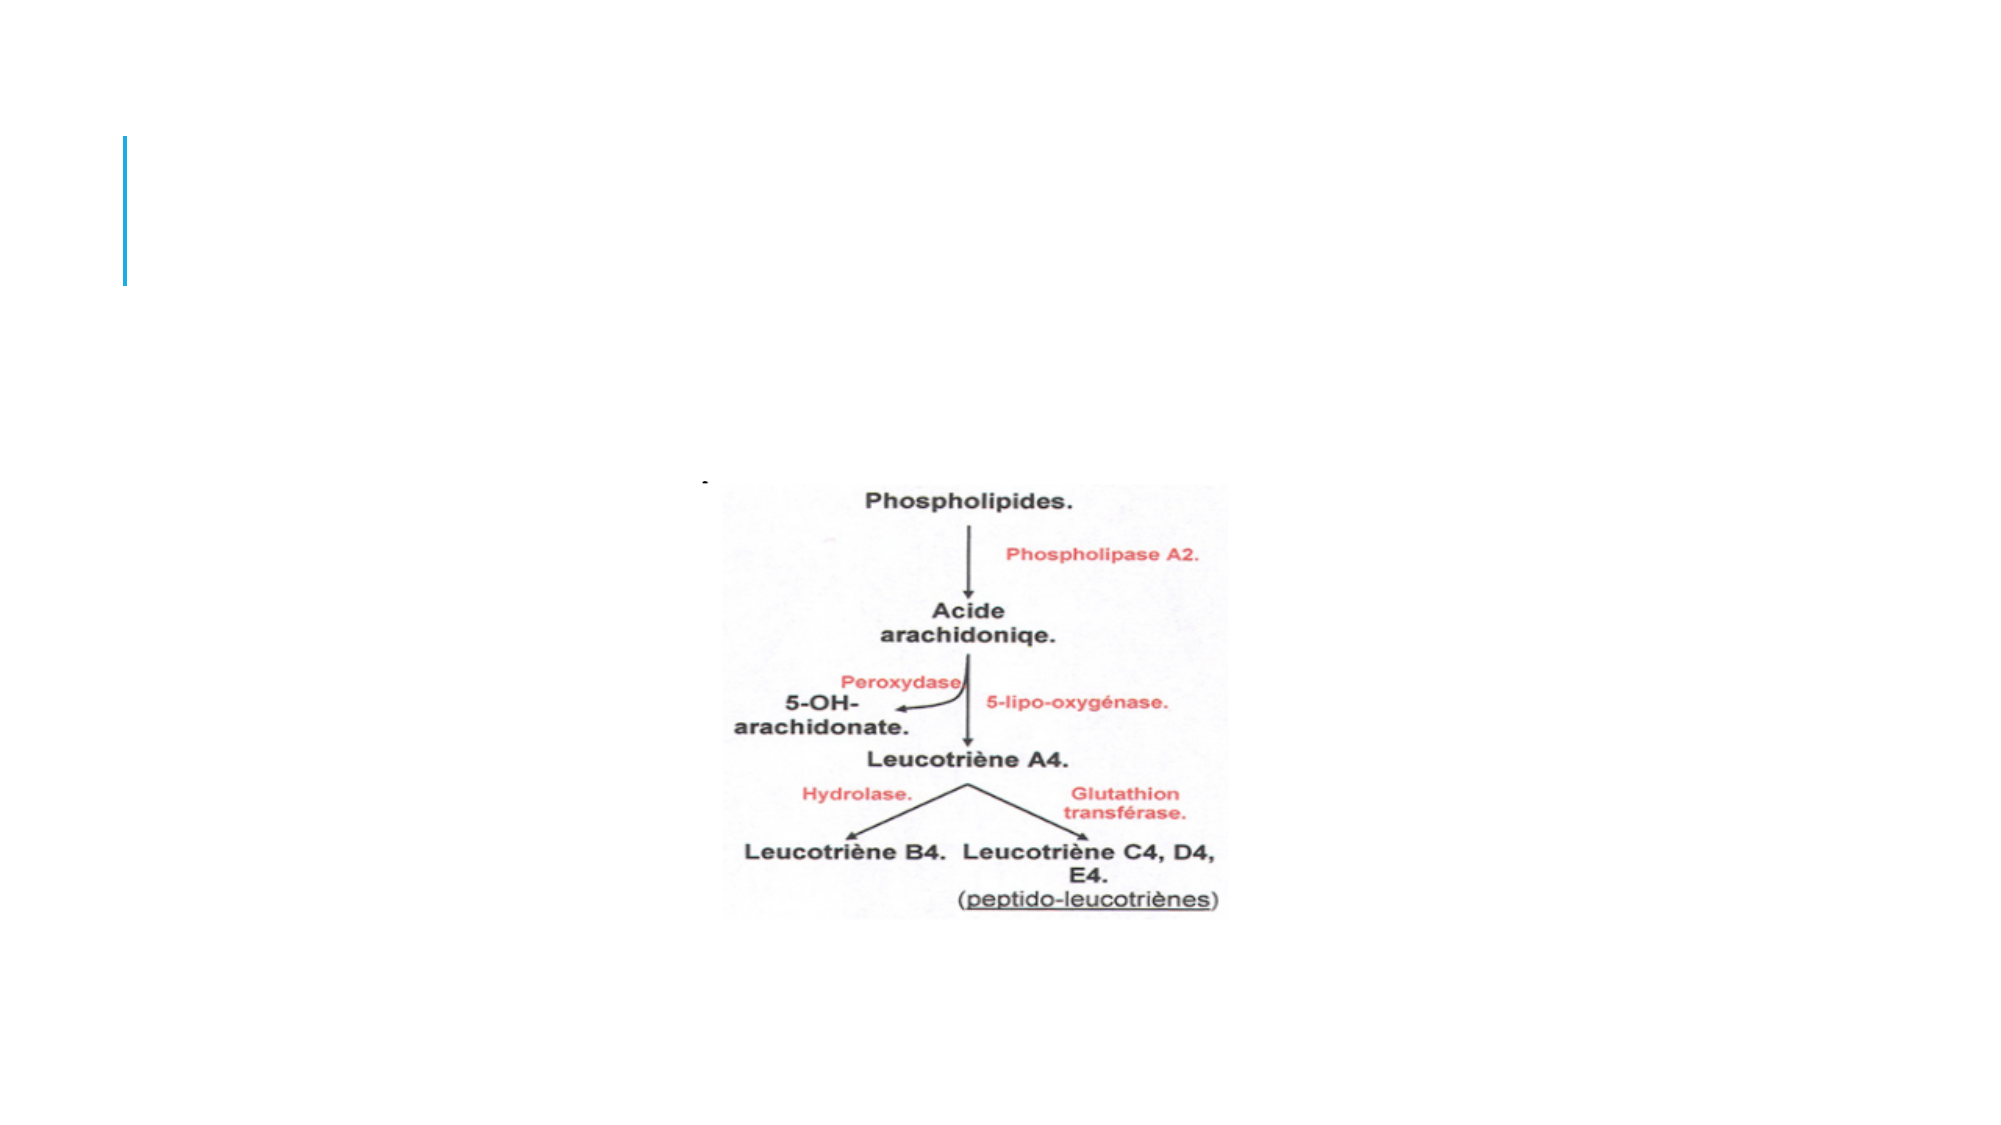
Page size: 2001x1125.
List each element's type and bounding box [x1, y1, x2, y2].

list [598, 481, 1333, 929]
